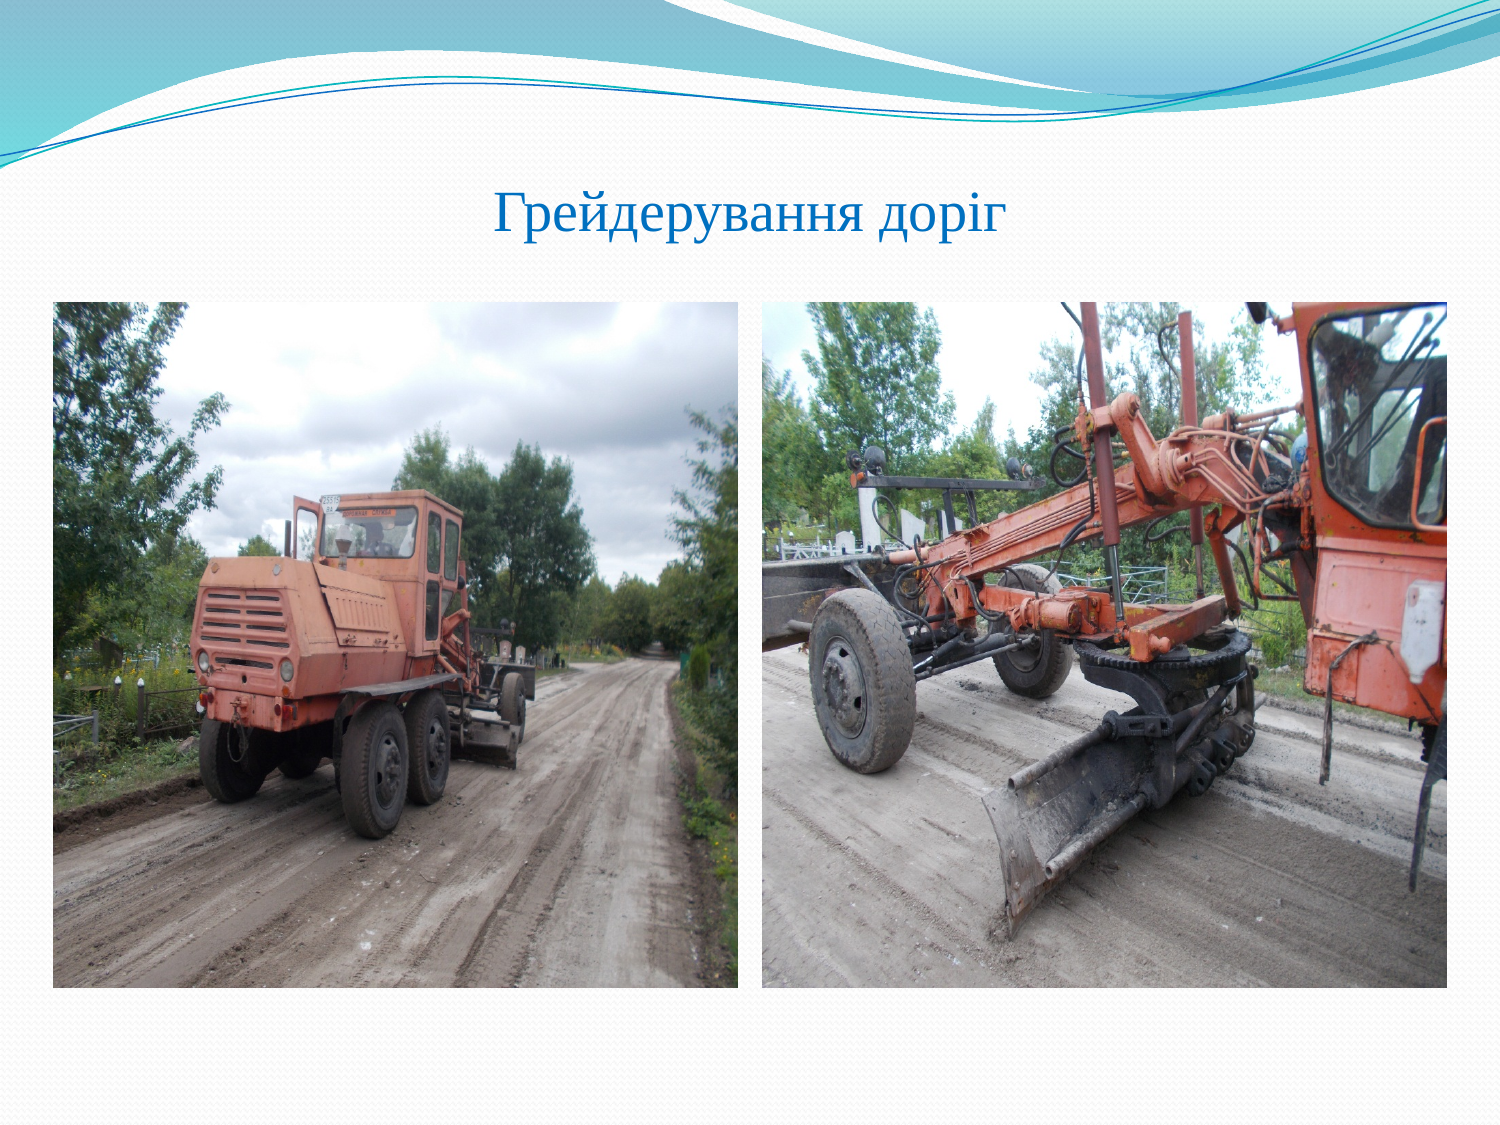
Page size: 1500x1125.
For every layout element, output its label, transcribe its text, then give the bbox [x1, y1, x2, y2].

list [52, 302, 738, 988]
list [762, 302, 1448, 988]
title Грейдерування доріг [76, 115, 1425, 244]
